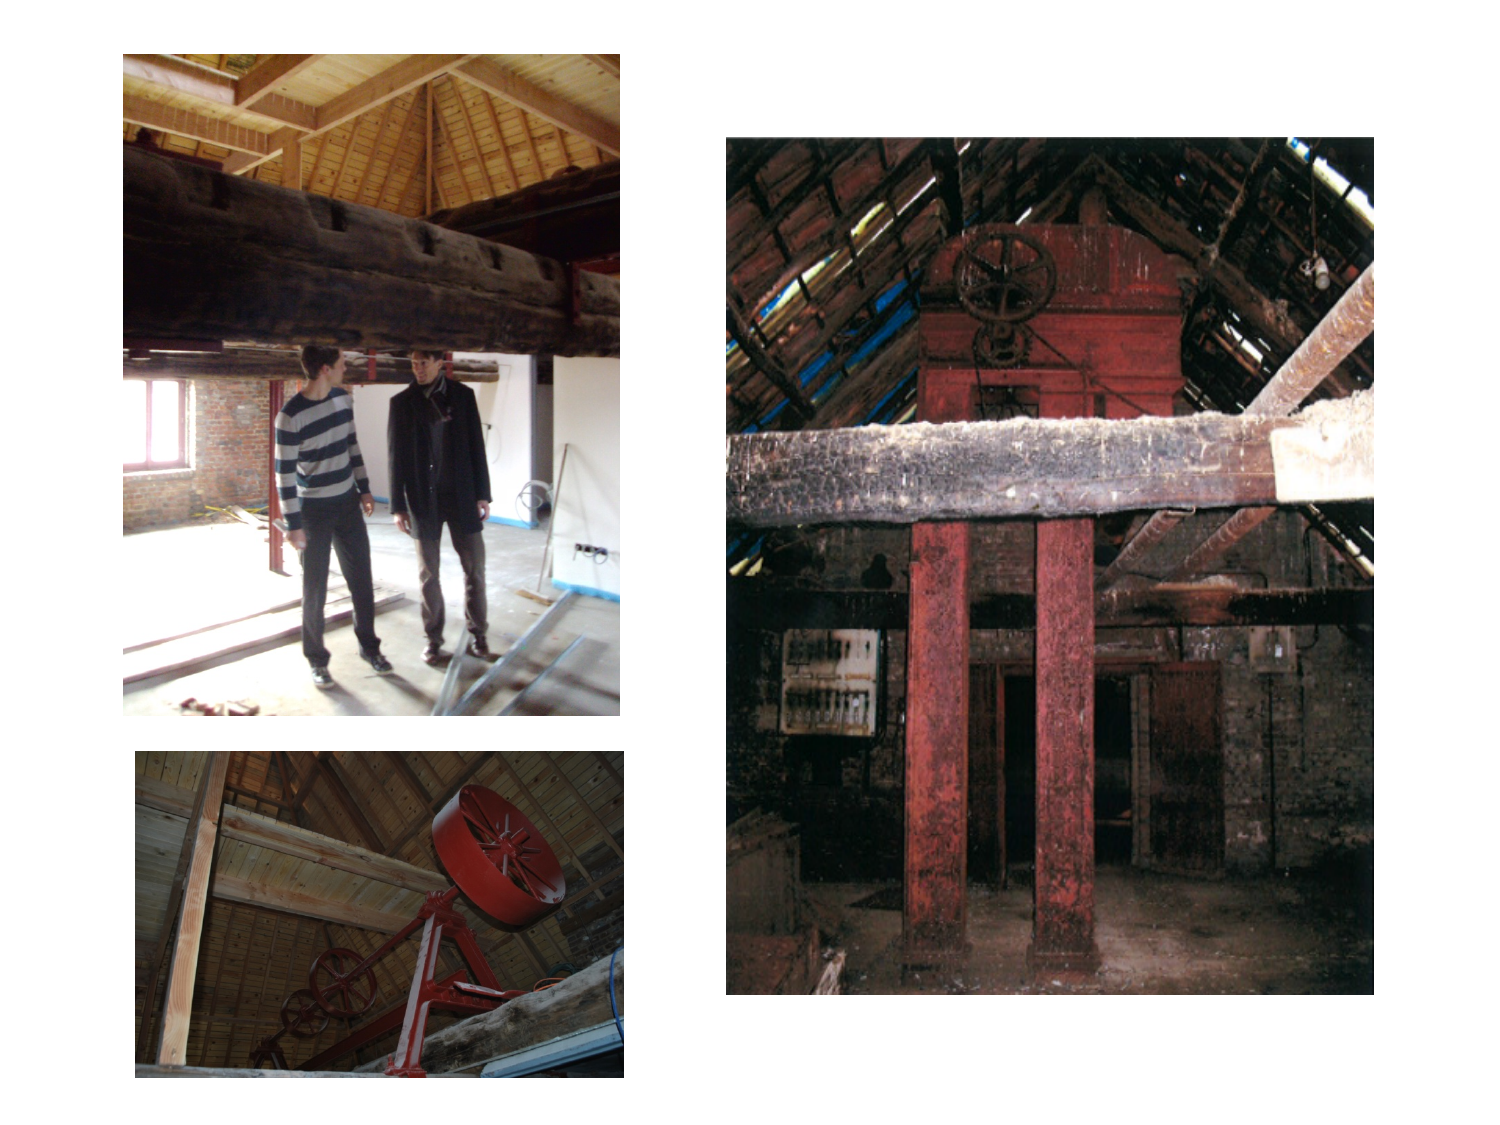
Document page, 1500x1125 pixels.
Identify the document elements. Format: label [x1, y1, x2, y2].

list [123, 54, 621, 717]
picture [726, 136, 1374, 996]
picture [135, 751, 624, 1078]
